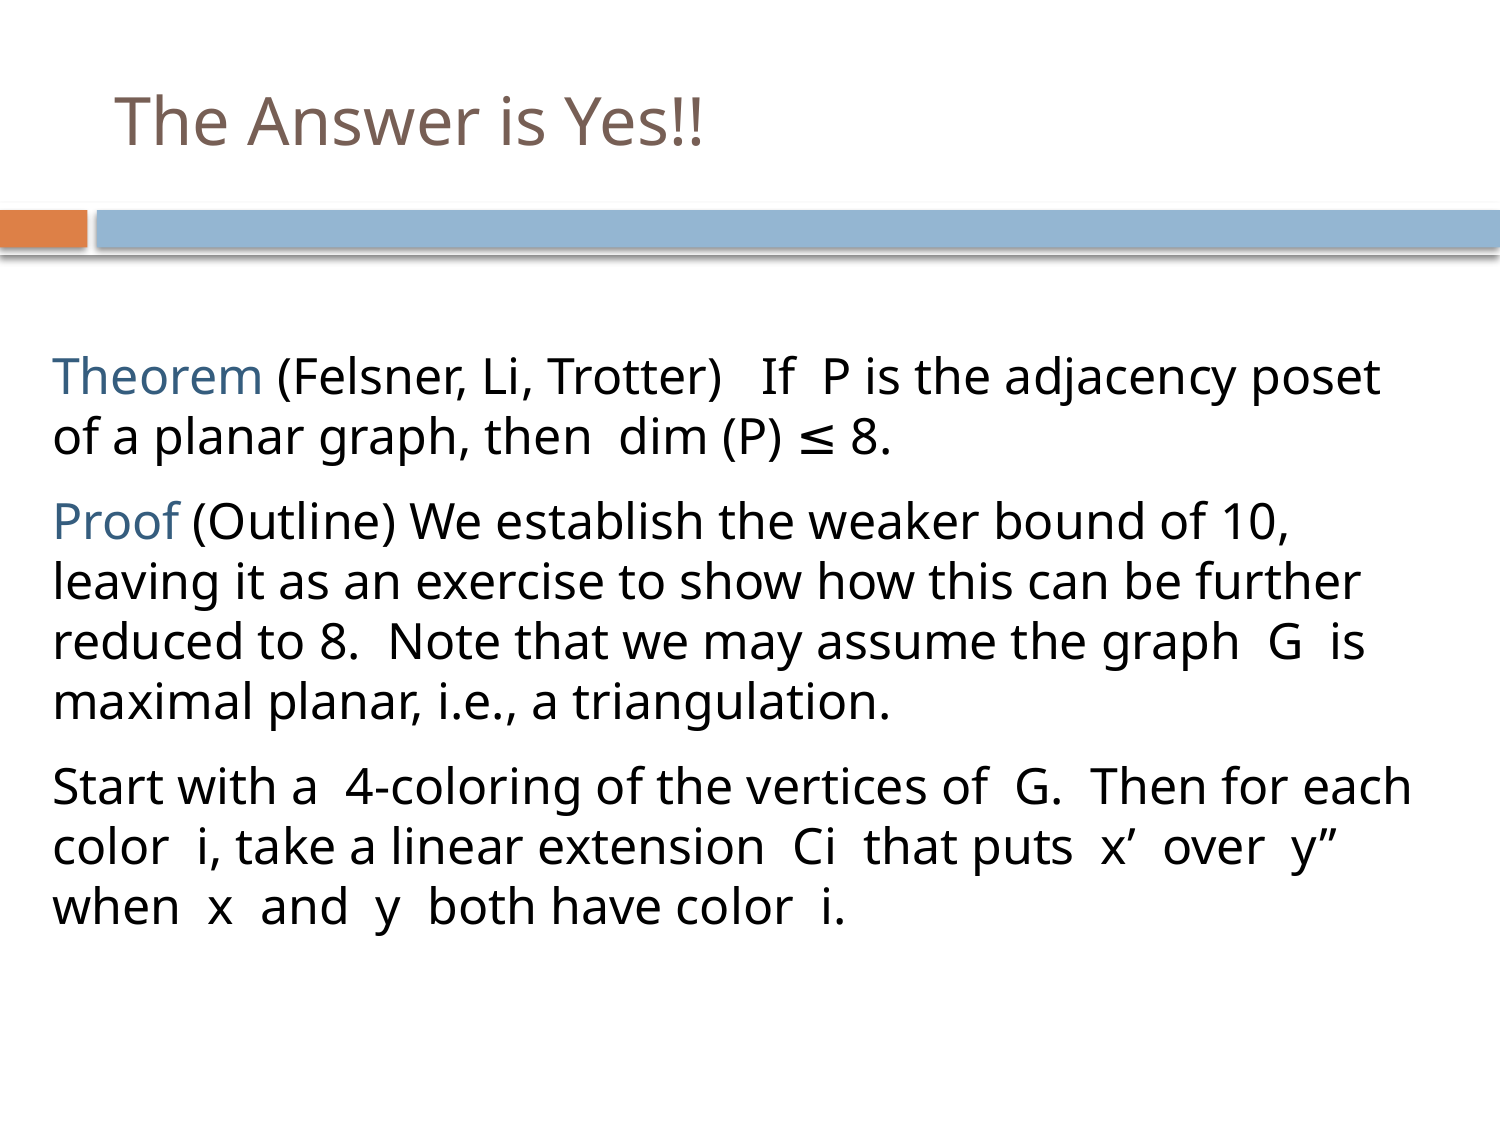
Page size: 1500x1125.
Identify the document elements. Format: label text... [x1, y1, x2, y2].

text_box Theorem (Felsner, Li, Trotter) If P is the adjacency poset of a planar graph, then dim (P) ≤ 8. Proof (Outline) We establish the weaker bound of 10, leaving it as an exercise to show how this can be further reduced to 8. Note that we may assume the graph G is maximal planar, i.e., a triangulation. Start with a 4-coloring of the vertices of G. Then for each color i, take a linear extension Ci that puts x’ over y’’ when x and y both have color i. [37, 337, 1450, 943]
title The Answer is Yes!! [99, 37, 1438, 200]
